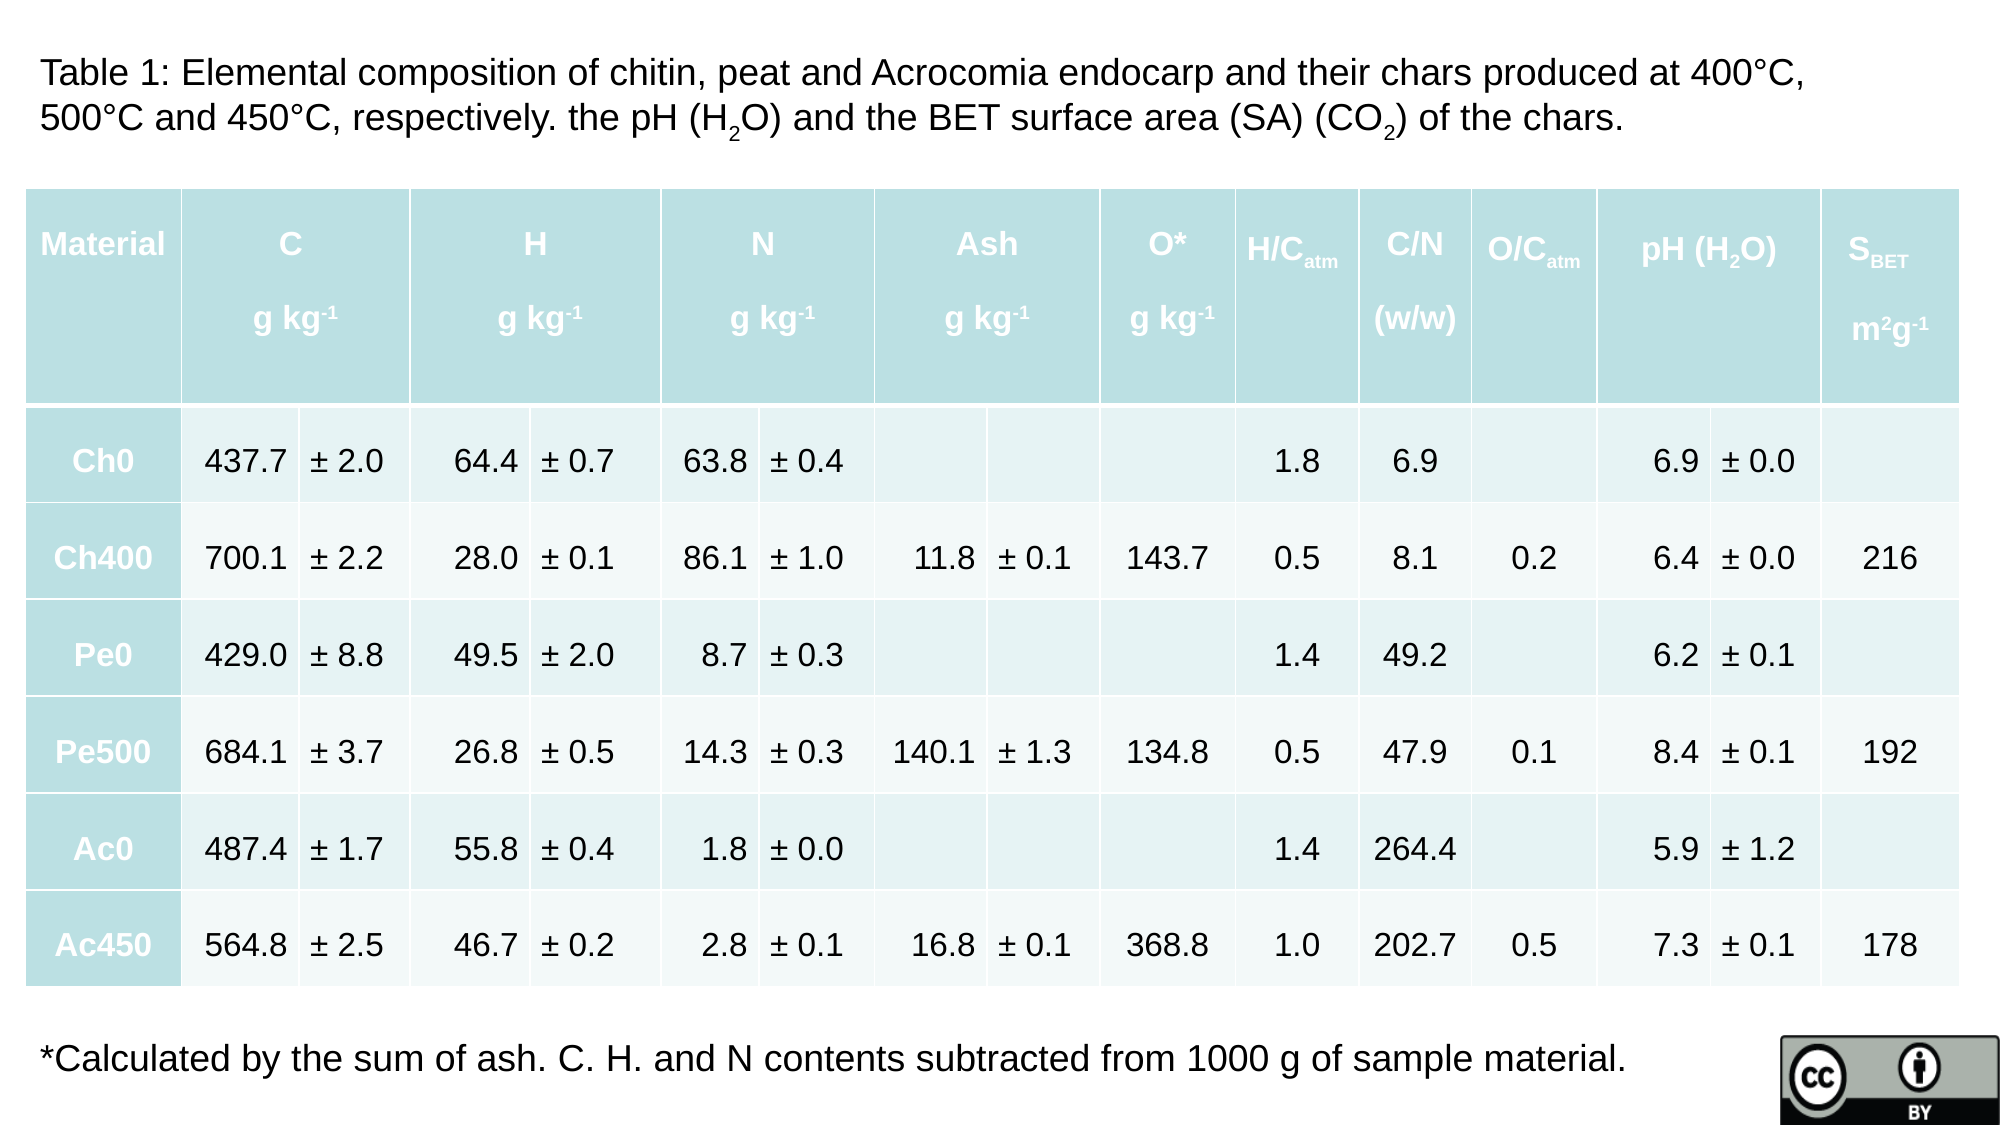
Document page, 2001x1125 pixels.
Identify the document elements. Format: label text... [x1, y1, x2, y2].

table_cell ± 0.1 [1711, 600, 1820, 695]
table_cell 6.9 [1360, 408, 1471, 502]
table_cell 5.9 [1598, 794, 1710, 889]
table_cell [988, 794, 1099, 889]
table_header C g kg-1 [182, 198, 409, 403]
table_cell [1822, 408, 1959, 502]
table_cell 6.4 [1598, 503, 1710, 598]
table_cell 49.2 [1360, 600, 1471, 695]
table_cell ± 0.0 [1711, 503, 1820, 598]
table_cell ± 0.1 [1711, 697, 1820, 792]
table_cell 140.1 [875, 697, 986, 792]
table_cell ± 2.0 [300, 408, 409, 502]
text_box *Calculated by the sum of ash. C. H. and N contents subtracted from 1000 g of sample material. [25, 1027, 1854, 1087]
table_cell 487.4 [182, 794, 298, 889]
picture [1780, 1035, 2000, 1125]
text_box [21, 17, 1960, 198]
table_cell ± 1.7 [300, 794, 409, 889]
table_cell ± 0.3 [760, 697, 874, 792]
table_cell [1472, 600, 1596, 695]
table_cell [875, 794, 986, 889]
table_header H/Catm [1236, 198, 1358, 403]
table_cell 64.4 [411, 408, 529, 502]
table_cell [988, 408, 1099, 502]
table_cell 429.0 [182, 600, 298, 695]
table_cell 192 [1822, 697, 1959, 792]
table_cell 1.4 [1236, 600, 1358, 695]
table_cell 264.4 [1360, 794, 1471, 889]
table_header pH (H2O) [1598, 198, 1820, 403]
table_cell [1101, 408, 1235, 502]
table_header C/N (w/w) [1360, 198, 1471, 403]
table_cell Ch0 [26, 408, 181, 502]
table_cell 86.1 [662, 503, 758, 598]
table_cell 0.5 [1472, 891, 1596, 986]
table_cell 700.1 [182, 503, 298, 598]
table_cell 28.0 [411, 503, 529, 598]
table_cell ± 1.2 [1711, 794, 1820, 889]
table_cell 2.8 [662, 891, 758, 986]
table_cell ± 0.4 [760, 408, 874, 502]
table_cell 46.7 [411, 891, 529, 986]
table_cell 8.4 [1598, 697, 1710, 792]
table_cell 47.9 [1360, 697, 1471, 792]
table_cell 178 [1822, 891, 1959, 986]
table_cell 143.7 [1101, 503, 1235, 598]
text_box Table 1: Elemental composition of chitin, peat and Acrocomia endocarp and their chars produced at 400°C, 500°C and 450°C, respectively. the pH (H2O) and the BET surface area (SA) (CO2) of the chars. [25, 40, 1875, 154]
table_cell ± 2.0 [531, 600, 660, 695]
table_cell 1.8 [1236, 408, 1358, 502]
table_cell ± 2.5 [300, 891, 409, 986]
table_cell 7.3 [1598, 891, 1710, 986]
table_cell [875, 408, 986, 502]
table_cell 8.1 [1360, 503, 1471, 598]
table_cell 14.3 [662, 697, 758, 792]
table_cell ± 3.7 [300, 697, 409, 792]
table_cell ± 0.0 [760, 794, 874, 889]
table_cell ± 0.1 [760, 891, 874, 986]
table_cell Ac0 [26, 794, 181, 889]
table_cell 564.8 [182, 891, 298, 986]
table_cell Pe0 [26, 600, 181, 695]
table_cell ± 0.0 [1711, 408, 1820, 502]
table_header O/Catm [1472, 198, 1596, 403]
table_cell Pe500 [26, 697, 181, 792]
table_cell [1822, 600, 1959, 695]
table_cell ± 1.0 [760, 503, 874, 598]
table_cell ± 0.1 [988, 503, 1099, 598]
table_cell ± 0.2 [531, 891, 660, 986]
table_cell 134.8 [1101, 697, 1235, 792]
table_cell 63.8 [662, 408, 758, 502]
table_cell 1.0 [1236, 891, 1358, 986]
table_cell [1822, 794, 1959, 889]
table_cell 684.1 [182, 697, 298, 792]
table_header SBET m2g-1 [1822, 198, 1959, 403]
table_cell 16.8 [875, 891, 986, 986]
table_cell ± 0.7 [531, 408, 660, 502]
table_cell 1.8 [662, 794, 758, 889]
table_cell 202.7 [1360, 891, 1471, 986]
table_cell 11.8 [875, 503, 986, 598]
table_header Material [26, 198, 181, 403]
table_cell 8.7 [662, 600, 758, 695]
table_cell 0.1 [1472, 697, 1596, 792]
table_cell [1472, 794, 1596, 889]
table_cell Ch400 [26, 503, 181, 598]
table_header H g kg-1 [411, 198, 660, 403]
table_cell 55.8 [411, 794, 529, 889]
table_cell 49.5 [411, 600, 529, 695]
table_cell 0.5 [1236, 503, 1358, 598]
table_cell ± 1.3 [988, 697, 1099, 792]
table_cell [1472, 408, 1596, 502]
table_cell 1.4 [1236, 794, 1358, 889]
table_cell ± 0.4 [531, 794, 660, 889]
table_cell 216 [1822, 503, 1959, 598]
table_cell ± 0.3 [760, 600, 874, 695]
table_cell [988, 600, 1099, 695]
table_cell 368.8 [1101, 891, 1235, 986]
table_cell Ac450 [26, 891, 181, 986]
table_cell ± 2.2 [300, 503, 409, 598]
table_cell [1101, 794, 1235, 889]
table_header O* g kg-1 [1101, 198, 1235, 403]
table_header N g kg-1 [662, 198, 874, 403]
table_cell 437.7 [182, 408, 298, 502]
table_header Ash g kg-1 [875, 198, 1099, 403]
table_cell [875, 600, 986, 695]
table_cell 6.2 [1598, 600, 1710, 695]
table_cell ± 0.5 [531, 697, 660, 792]
table_cell 0.5 [1236, 697, 1358, 792]
table_cell ± 8.8 [300, 600, 409, 695]
table_cell 0.2 [1472, 503, 1596, 598]
table_cell ± 0.1 [531, 503, 660, 598]
table_cell ± 0.1 [1711, 891, 1820, 986]
table_cell [1101, 600, 1235, 695]
table_cell 26.8 [411, 697, 529, 792]
table_cell ± 0.1 [988, 891, 1099, 986]
table_cell 6.9 [1598, 408, 1710, 502]
